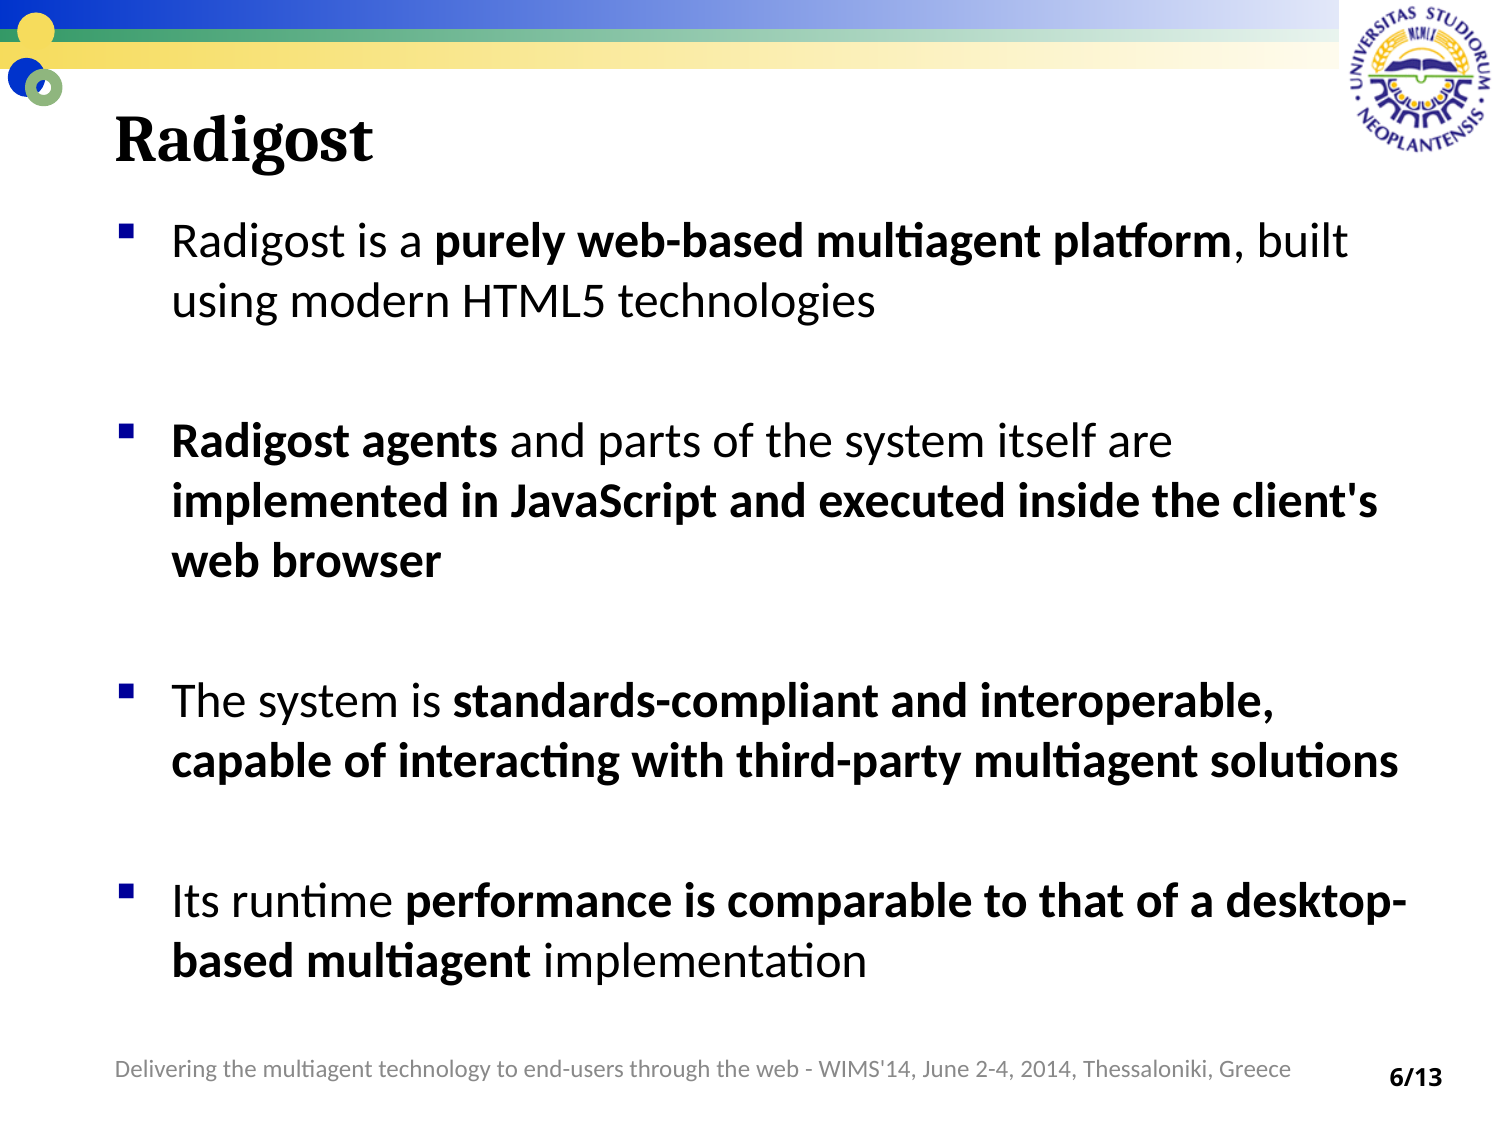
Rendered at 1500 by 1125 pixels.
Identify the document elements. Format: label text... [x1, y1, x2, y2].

slide_number 6/13 [1324, 1054, 1458, 1093]
footer Delivering the multiagent technology to end-users through the web - WIMS'14, June 2-4, 2014, Thessaloniki, Greece [99, 1037, 1313, 1098]
list Radigost is a purely web-based multiagent platform, built using modern HTML5 technologies Radigost agents and parts of the system itself are implemented in JavaScript and executed inside the client's web browser The system is standards-compliant and interoperable, capable of interacting with third-party multiagent solutions Its runtime performance is comparable to that of a desktop-based multiagent implementation [99, 200, 1463, 996]
picture [1339, 0, 1500, 161]
title Radigost [99, 87, 1388, 185]
